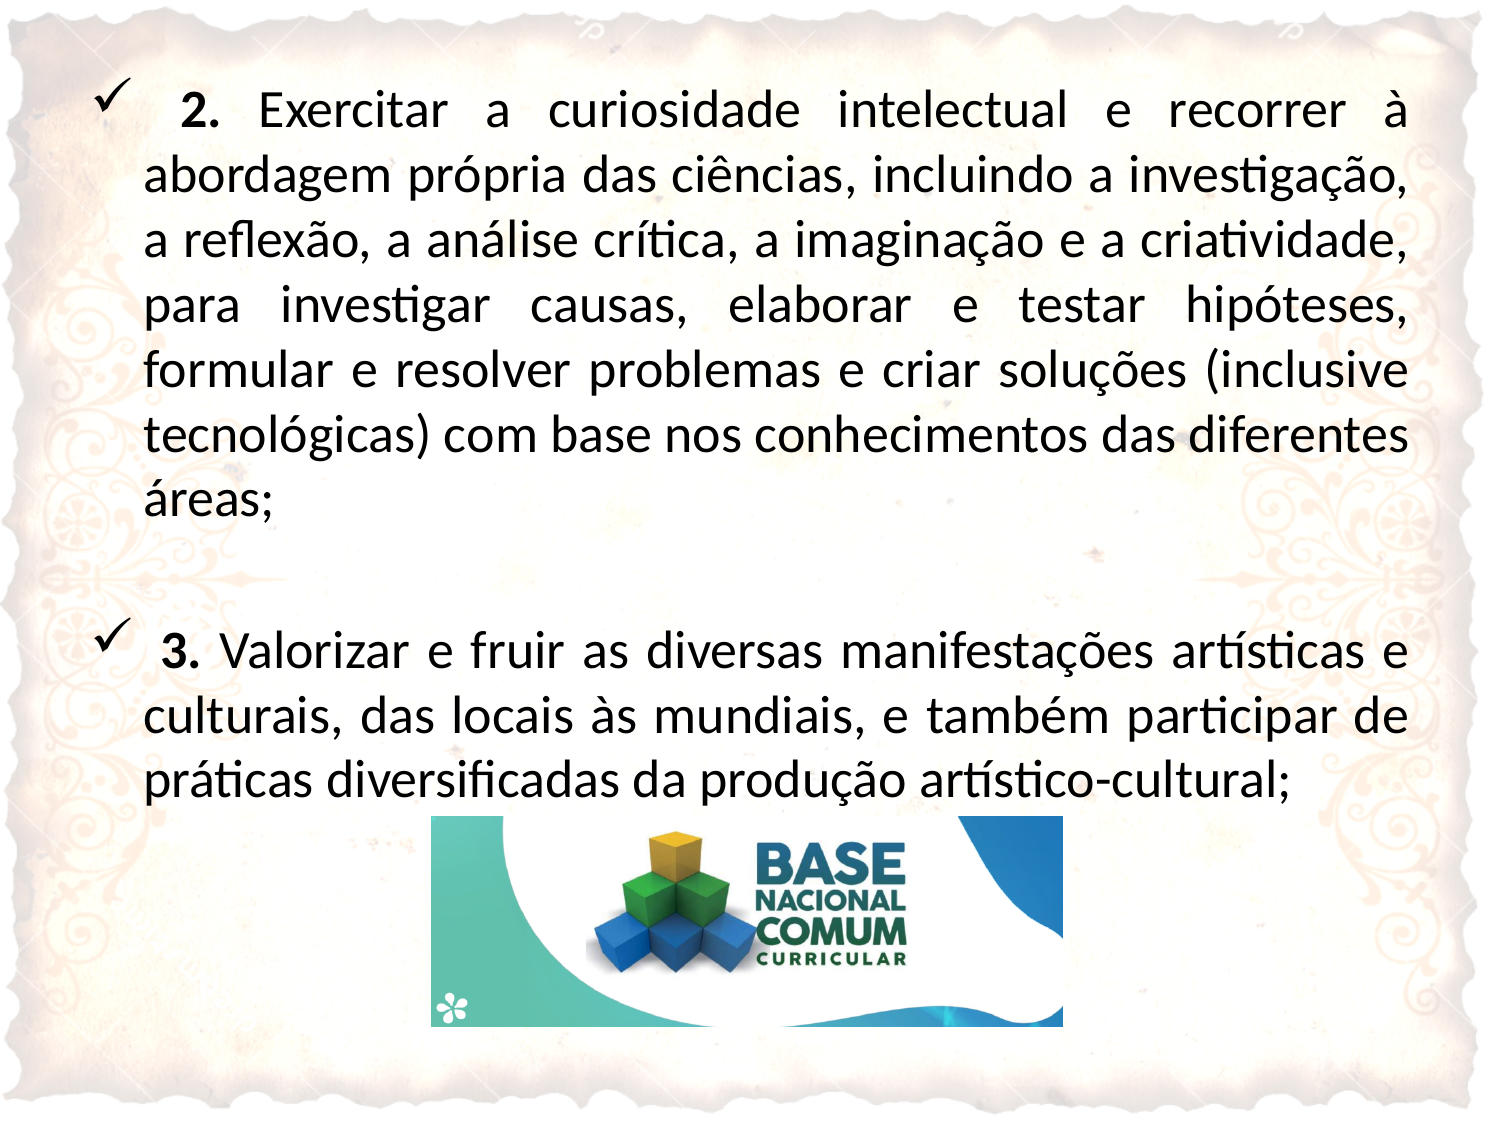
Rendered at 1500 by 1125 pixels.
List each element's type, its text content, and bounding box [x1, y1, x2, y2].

list 2. Exercitar a curiosidade intelectual e recorrer à abordagem própria das ciências, incluindo a investigação, a reflexão, a análise crítica, a imaginação e a criatividade, para investigar causas, elaborar e testar hipóteses, formular e resolver problemas e criar soluções (inclusive tecnológicas) com base nos conhecimentos das diferentes áreas; 3. Valorizar e fruir as diversas manifestações artísticas e culturais, das locais às mundiais, e também participar de práticas diversificadas da produção artístico-cultural; [75, 66, 1425, 817]
picture [430, 816, 1064, 1028]
